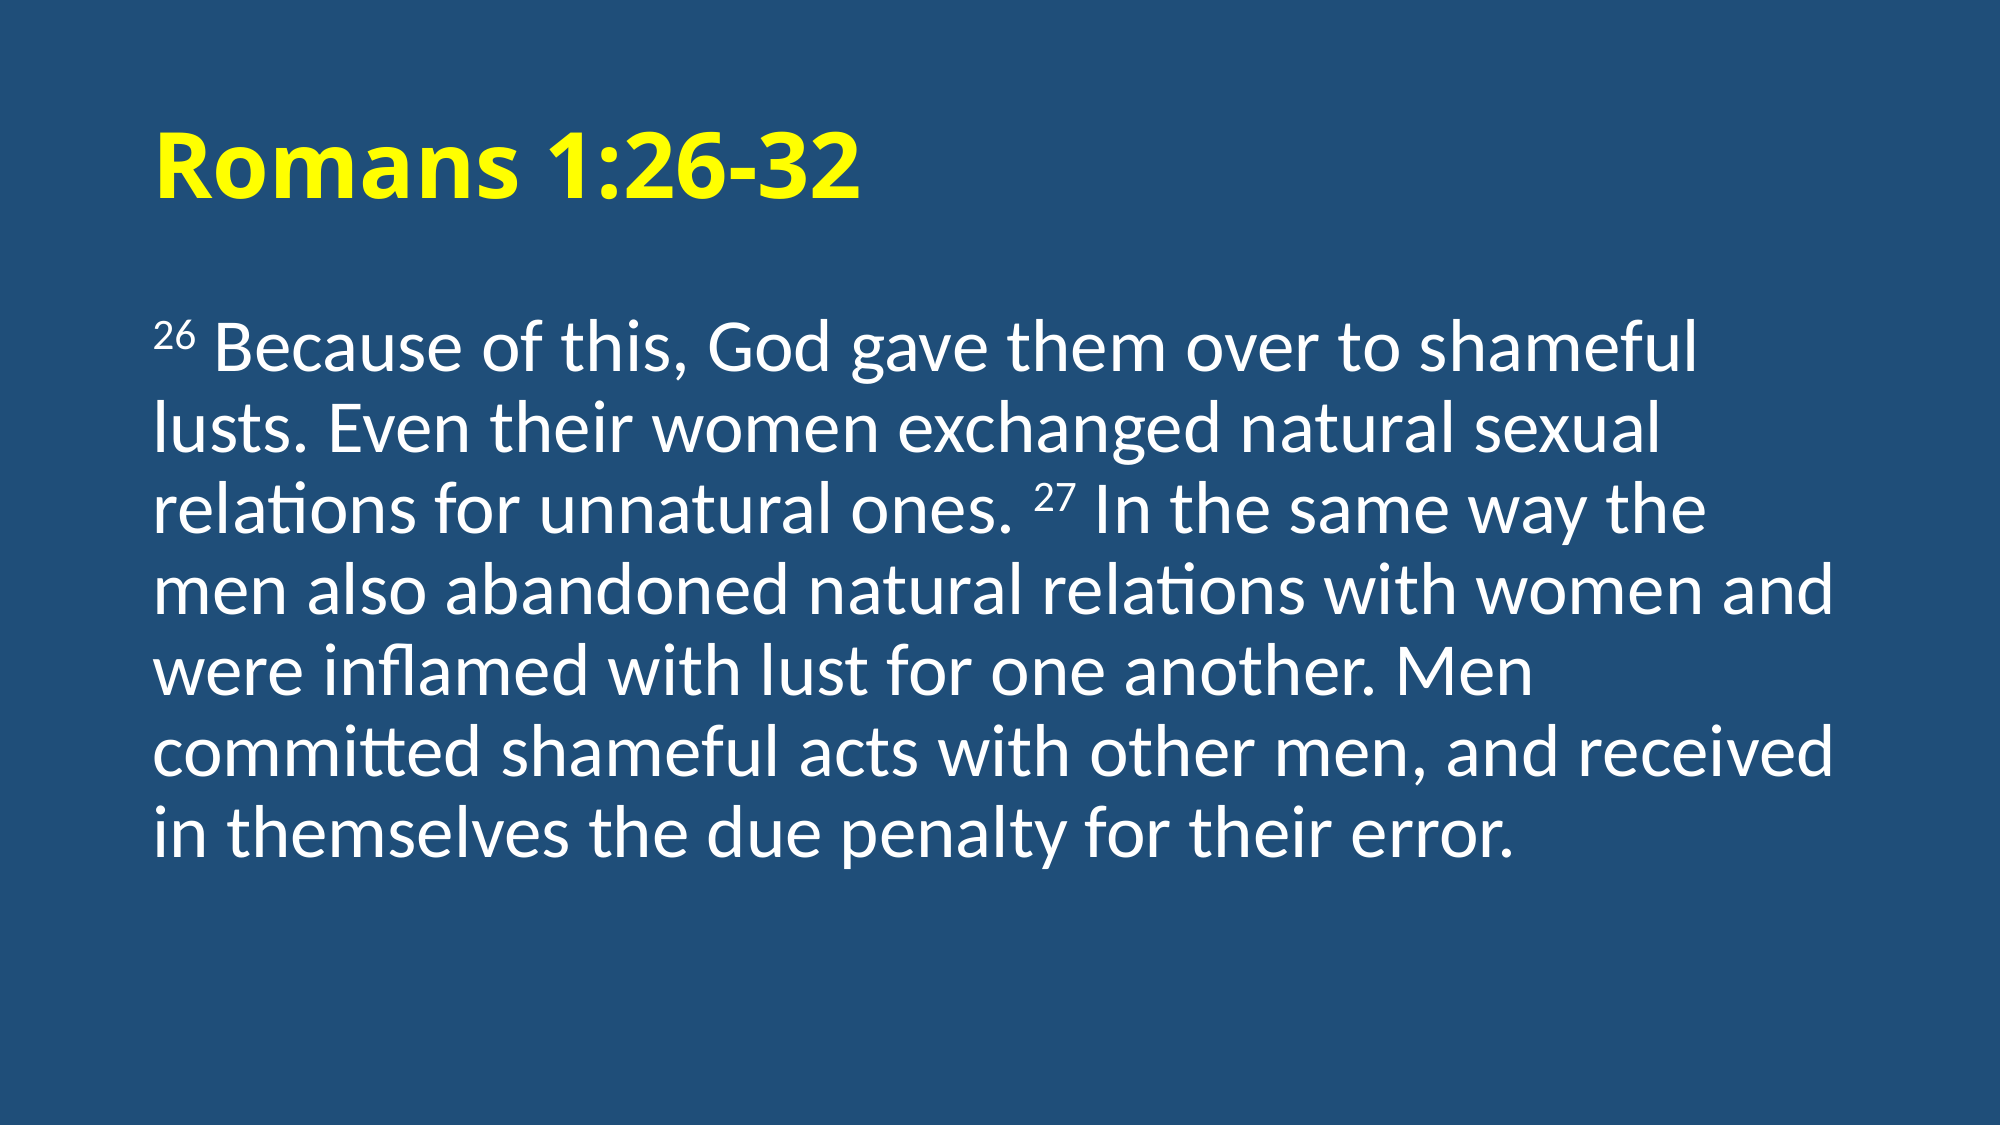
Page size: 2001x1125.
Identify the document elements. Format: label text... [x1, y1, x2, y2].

list 26 Because of this, God gave them over to shameful lusts. Even their women exchanged natural sexual relations for unnatural ones. 27 In the same way the men also abandoned natural relations with women and were inflamed with lust for one another. Men committed shameful acts with other men, and received in themselves the due penalty for their error. [137, 299, 1863, 1014]
title Romans 1:26-32 [137, 59, 1863, 278]
